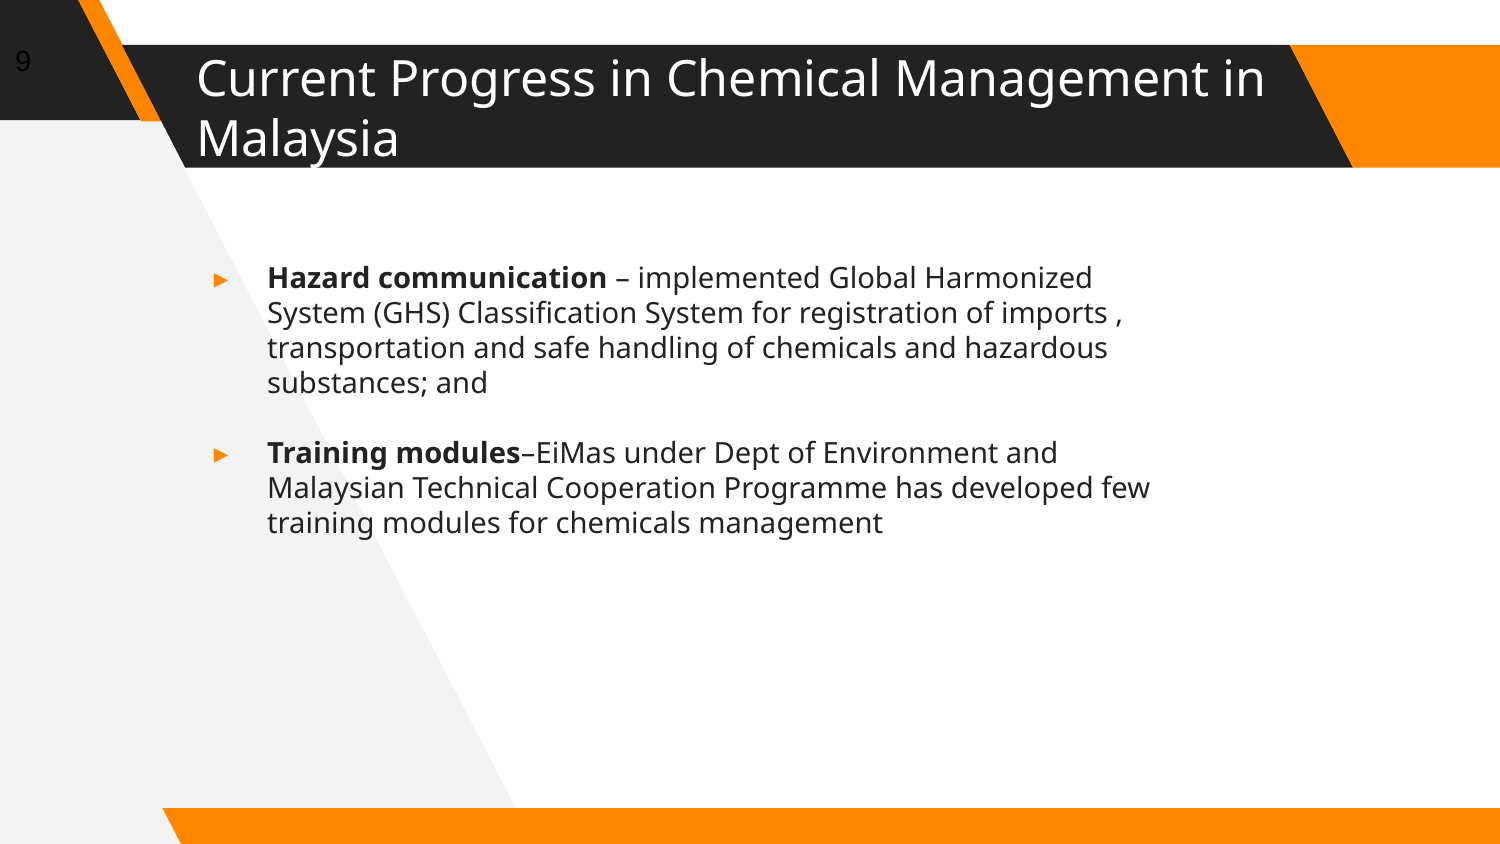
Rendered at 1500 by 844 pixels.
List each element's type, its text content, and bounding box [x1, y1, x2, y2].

slide_number 9 [0, 0, 98, 121]
list Hazard communication – implemented Global Harmonized System (GHS) Classification System for registration of imports , transportation and safe handling of chemicals and hazardous substances; and Training modules–EiMas under Dept of Environment and Malaysian Technical Cooperation Programme has developed few training modules for chemicals management [181, 209, 1200, 808]
title Current Progress in Chemical Management in Malaysia [181, 45, 1285, 169]
